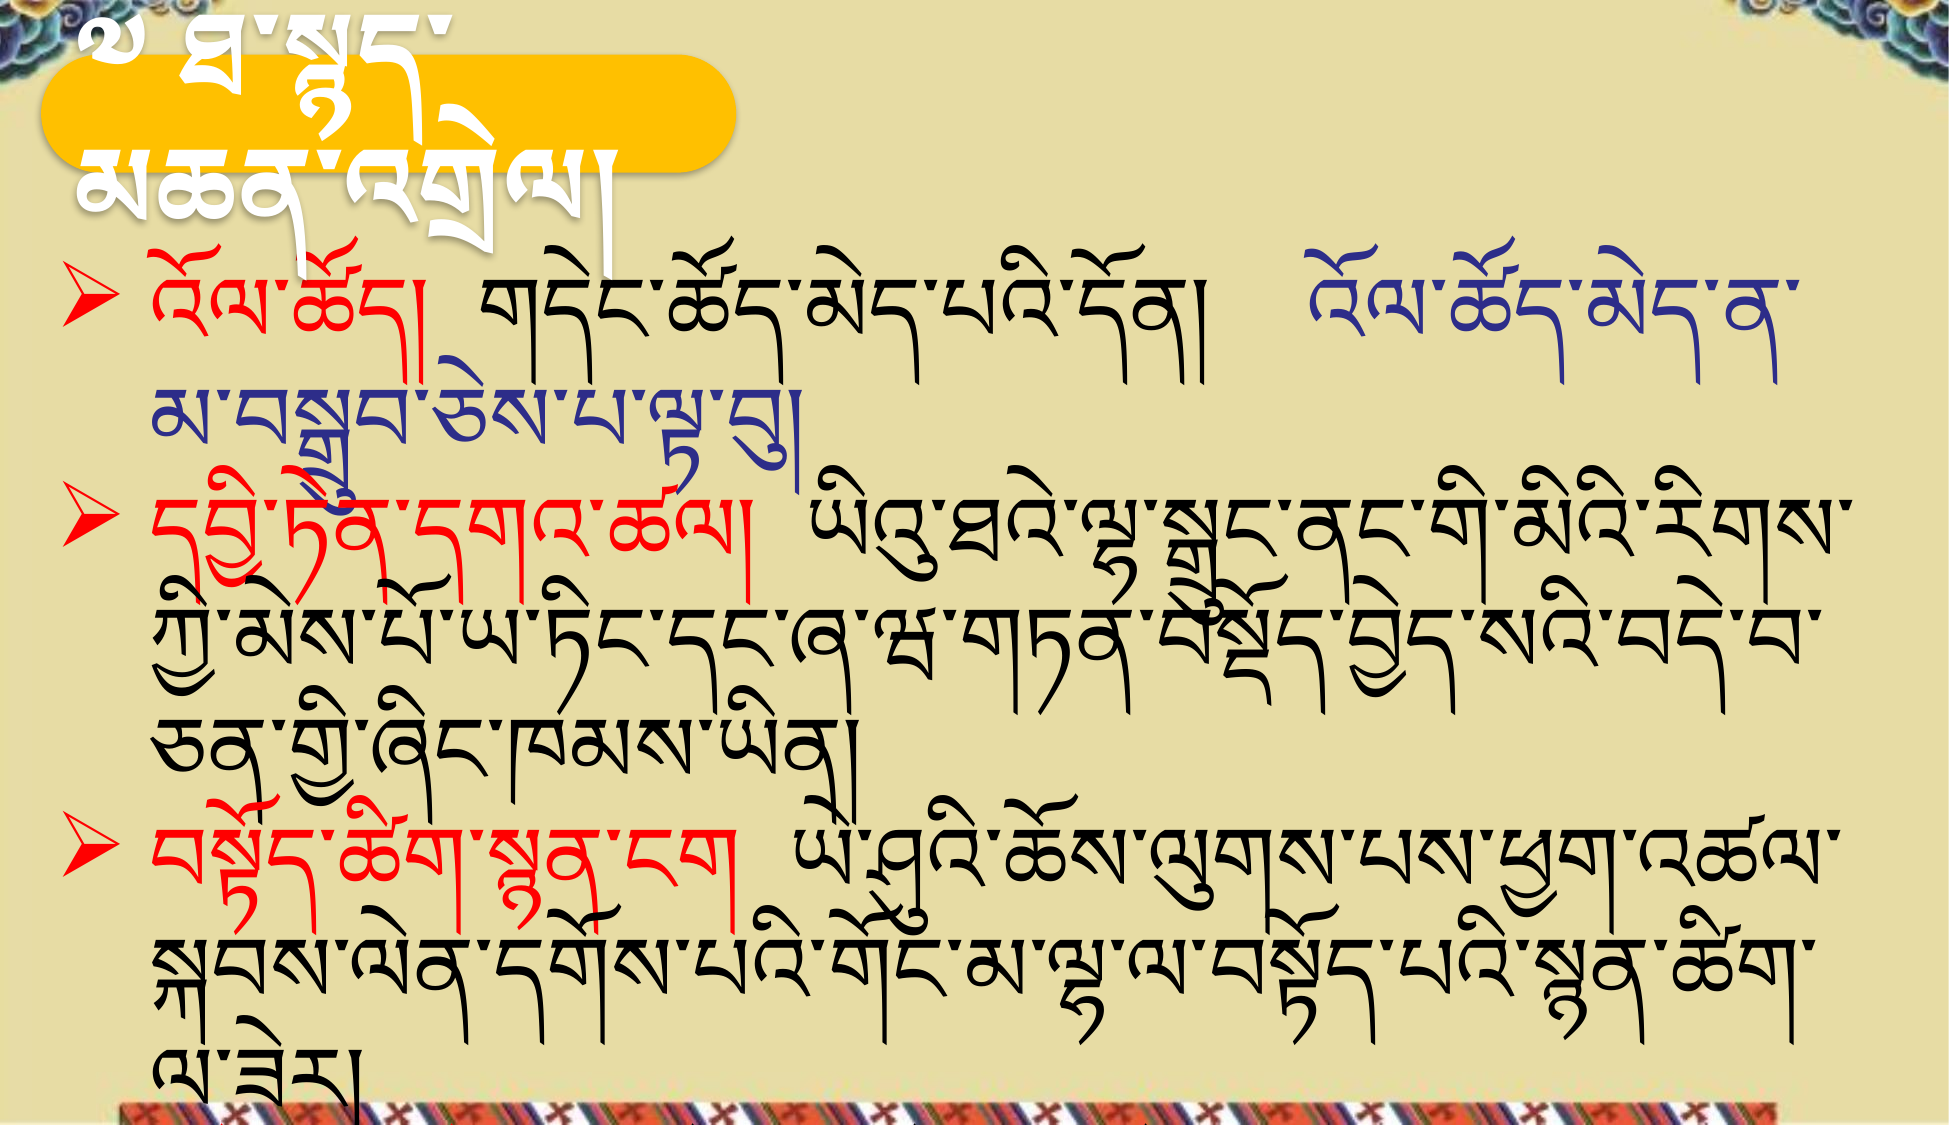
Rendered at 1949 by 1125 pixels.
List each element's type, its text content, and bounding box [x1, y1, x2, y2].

picture [0, 0, 1949, 1125]
text_box འོལ་ཚོད། གདེང་ཚོད་མེད་པའི་དོན། འོལ་ཚོད་མེད་ན་མ་བསྒྲུབ་ཅེས་པ་ལྟ་བུ། དབྱི་ཏེན་དགའ་ཚལ། ཡིའུ་ཐའེ་ལྷ་སྒྲུང་ནང་གི་མིའི་རིགས་ཀྱི་མེས་པོ་ཡ་ཏིང་དང་ཞ་ཝ་གཏན་བསྡོད་བྱེད་སའི་བདེ་བ་ཅན་གྱི་ཞིང་ཁམས་ཡིན། བསྟོད་ཚིག་སྙན་ངག ཡེ་ཤུའི་ཆོས་ལུགས་པས་ཕྱག་འཚལ་སྐབས་ལེན་དགོས་པའི་གོང་མ་ལྷ་ལ་བསྟོད་པའི་སྙན་ཚིག་ལ་ཟེར། ཆོས་ཀྱི་གོང་མ། རོ་མའི་ཆོས་ཀྱི་གོང་མ་ཡང་ཟེར། གནམ་བདག་ཆོས་ཚོགས་ཀྱི་ཆེས་མཐོའི་དབང་སྒྱུར་མཁན་ཡིན་ཞིང་། ཧྥེན་ཏི་ཀང་དུ་ཡོད། [41, 243, 1896, 1125]
text_box ༧ ཐ་སྙད་མཆན་འགྲེལ། [41, 54, 737, 173]
